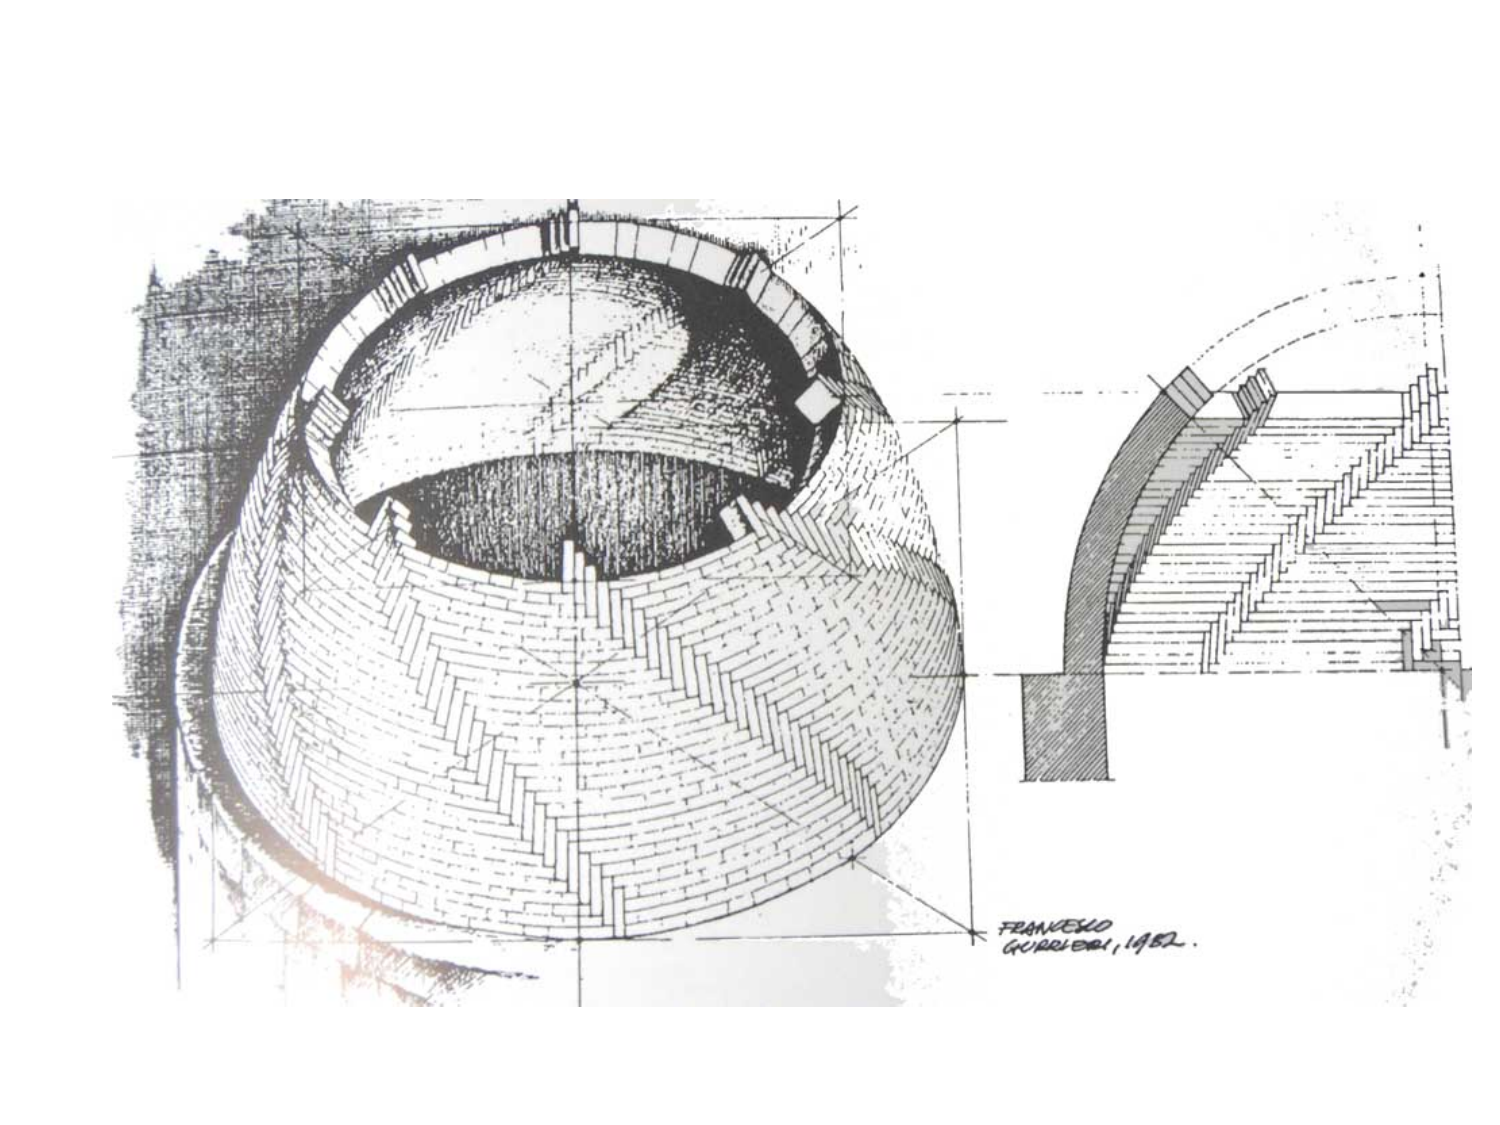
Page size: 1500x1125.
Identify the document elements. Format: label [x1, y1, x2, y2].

picture [112, 199, 1473, 1007]
